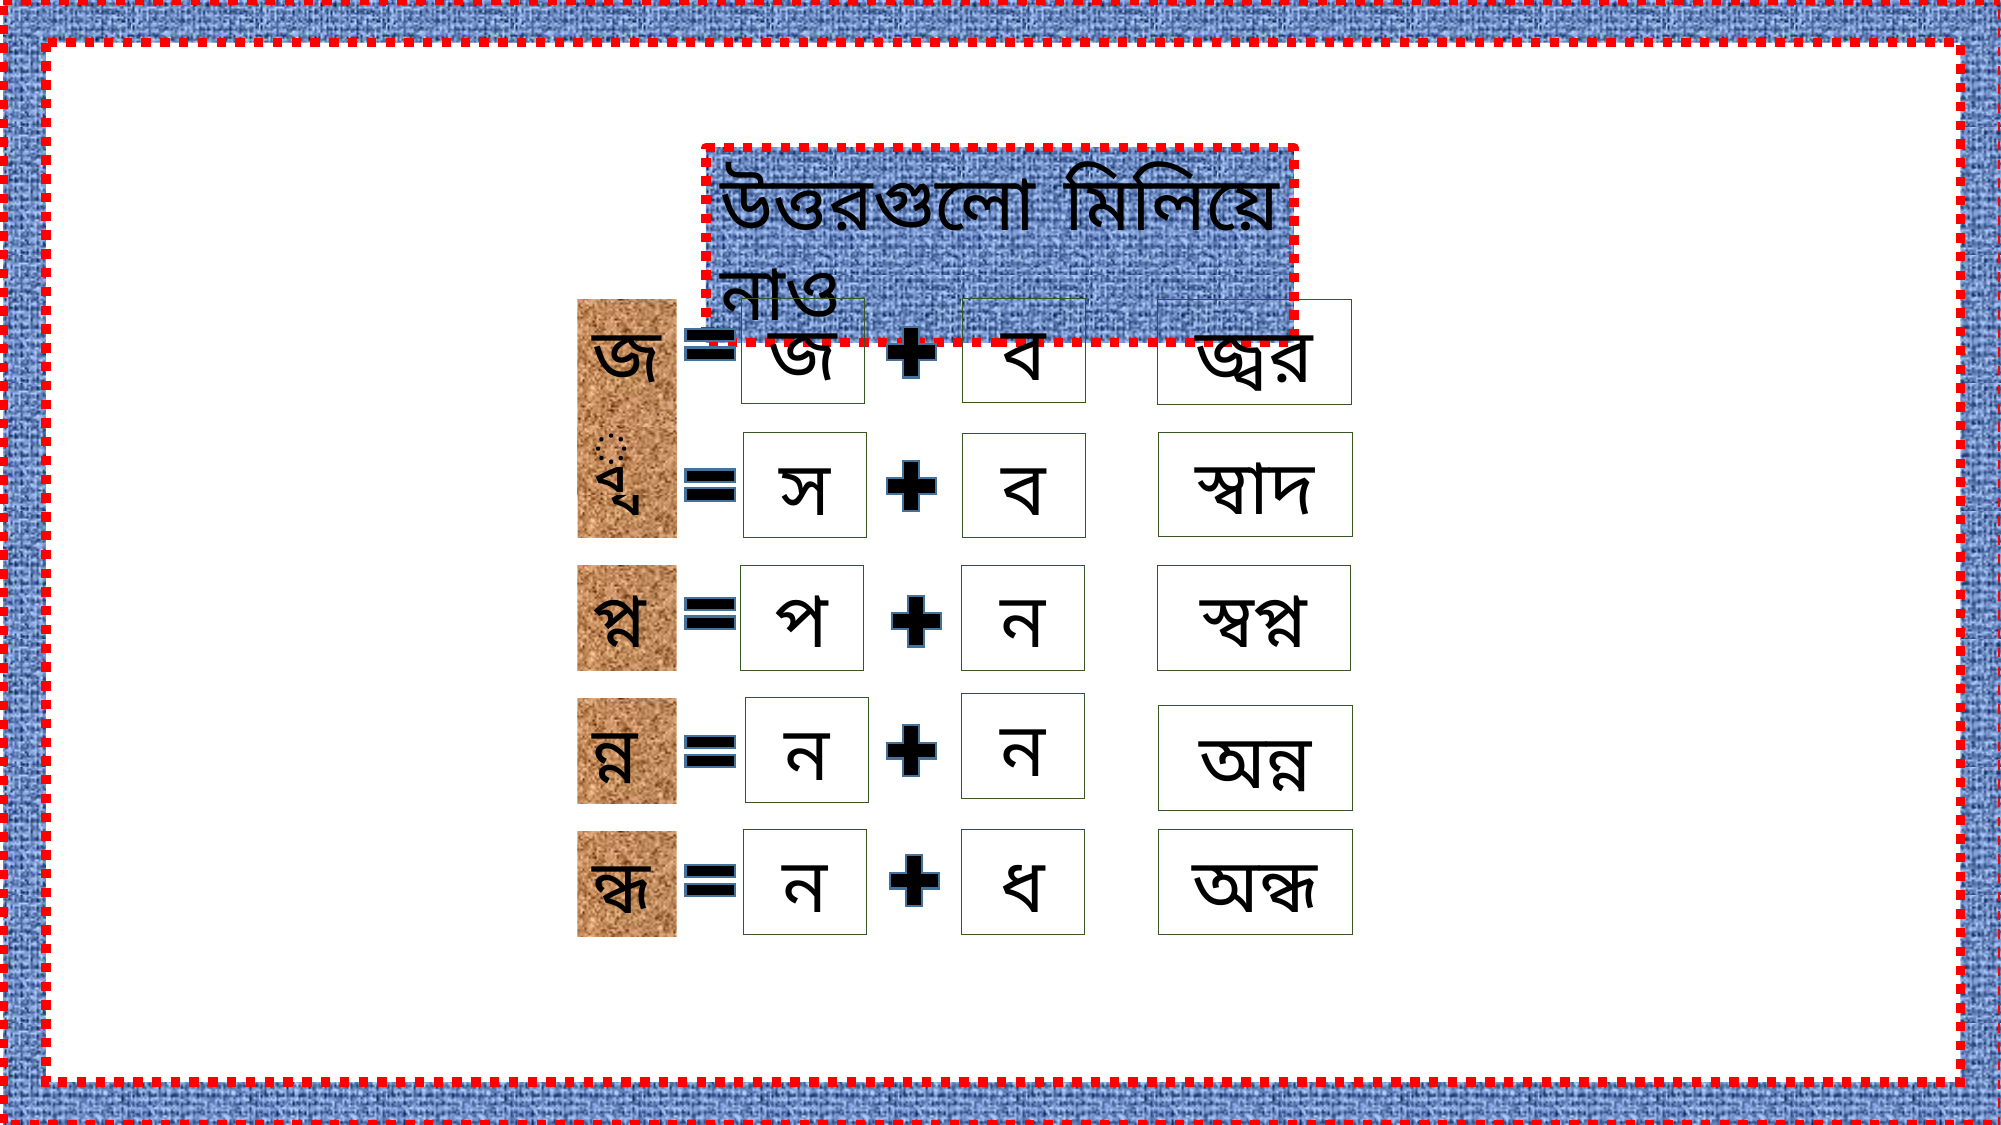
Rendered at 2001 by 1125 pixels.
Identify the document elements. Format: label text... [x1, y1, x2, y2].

text_box [684, 615, 736, 630]
text_box জ [741, 298, 865, 404]
text_box অন্ধ [1158, 829, 1353, 935]
text_box [684, 754, 736, 768]
text_box ন [961, 565, 1085, 671]
text_box [684, 735, 736, 749]
text_box ন [743, 829, 867, 935]
text_box অন্ন [1158, 705, 1353, 811]
text_box ব [962, 298, 1086, 403]
text_box স্ব [577, 495, 677, 538]
text_box [886, 460, 937, 512]
text_box উত্তরগুলো মিলিয়ে নাও [705, 147, 1294, 343]
text_box [889, 854, 940, 907]
text_box প্ন [577, 565, 677, 671]
text_box ন্ন [577, 698, 677, 804]
text_box স্বপ্ন [1157, 565, 1351, 671]
text_box স [743, 432, 867, 538]
text_box [886, 326, 937, 379]
text_box [684, 883, 736, 897]
text_box [684, 597, 736, 611]
text_box [684, 468, 736, 483]
text_box [2, 0, 2000, 1125]
text_box [684, 487, 736, 502]
text_box ন [961, 693, 1085, 799]
text_box জ্ব [577, 299, 677, 495]
text_box প [740, 565, 864, 671]
text_box ন্ধ [577, 831, 677, 937]
text_box [886, 724, 937, 777]
text_box [891, 595, 942, 648]
text_box ধ [961, 829, 1085, 935]
text_box [684, 328, 736, 342]
text_box [684, 346, 736, 361]
text_box জ্বর [1157, 299, 1352, 405]
text_box ন [745, 697, 869, 803]
text_box স্বাদ [1158, 432, 1353, 537]
text_box [684, 864, 736, 878]
text_box ব [962, 433, 1086, 538]
